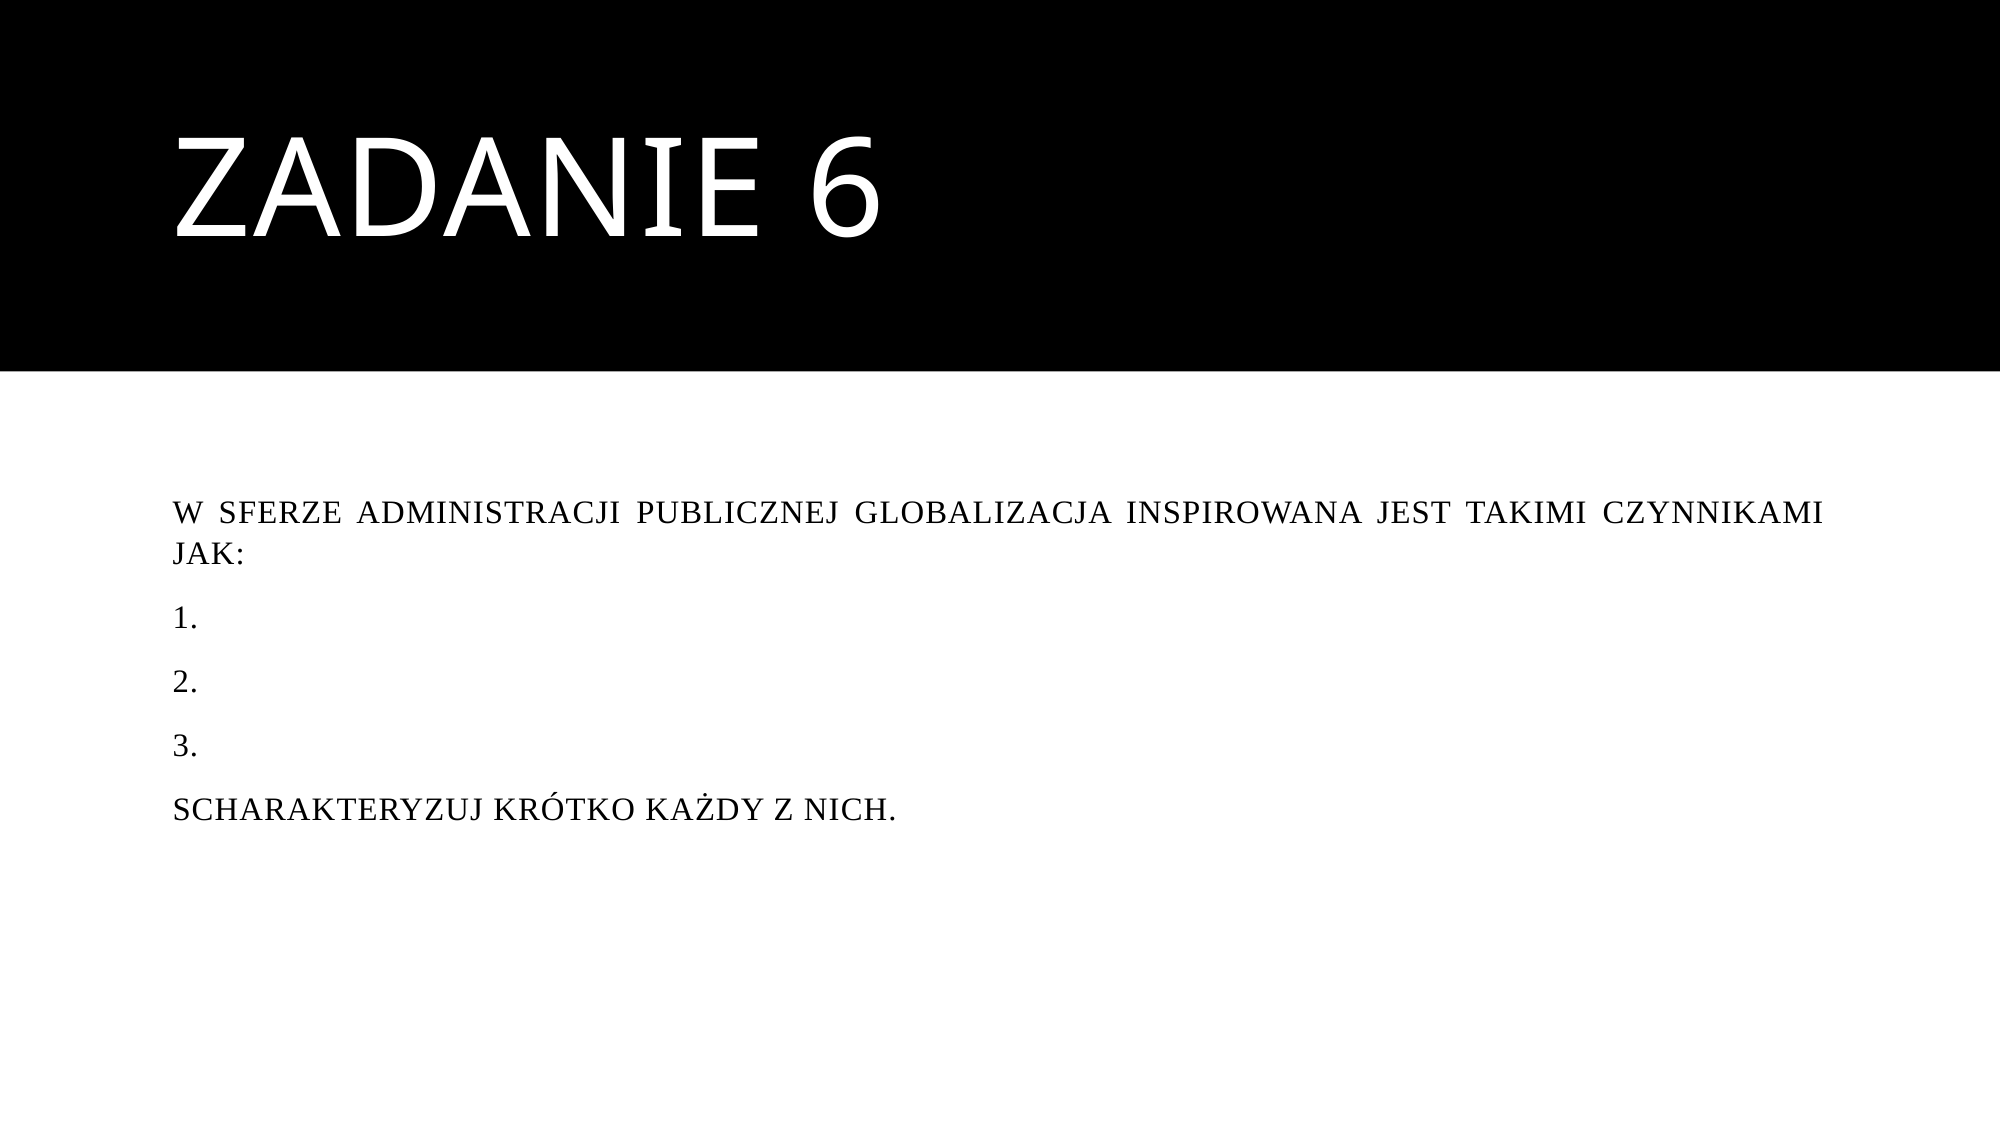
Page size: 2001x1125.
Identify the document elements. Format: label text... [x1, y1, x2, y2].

title Zadanie 6 [157, 52, 1842, 332]
list W SFERZE ADMINISTRACJI PUBLICZNEJ GLOBALIZACJA INSPIROWANA JEST TAKIMI CZYNNIKAMI JAK: 1. 2. 3. SCHARAKTERYZUJ KRÓTKO KAŻDY Z NICH. [157, 424, 1842, 1014]
